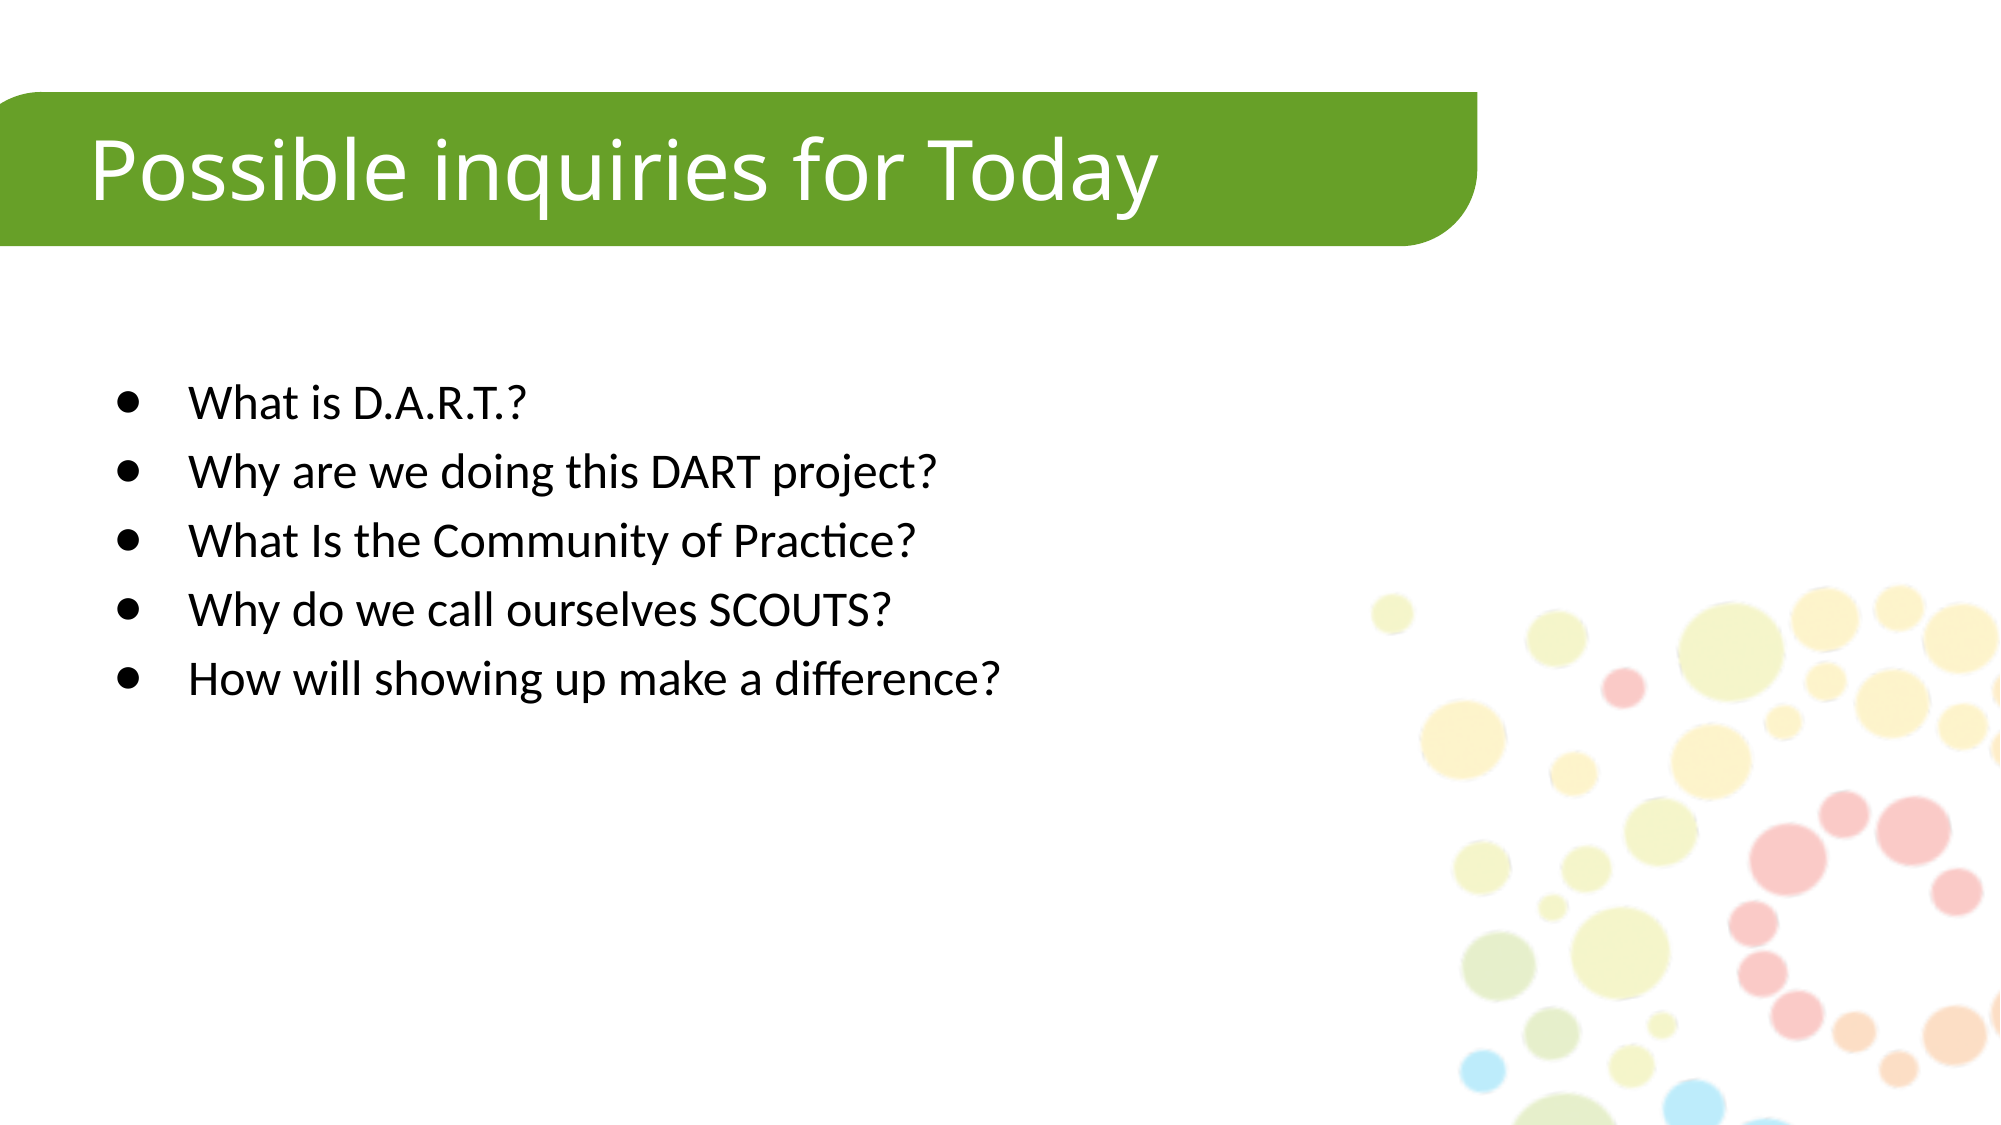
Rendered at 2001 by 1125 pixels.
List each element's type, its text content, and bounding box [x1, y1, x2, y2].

picture [1443, 520, 2000, 1125]
title Possible inquiries for Today [68, 97, 1932, 223]
text_box [0, 91, 1478, 247]
list What is D.A.R.T.? Why are we doing this DART project? What Is the Community of Practice? Why do we call ourselves SCOUTS? How will showing up make a difference? [68, 280, 1932, 1028]
